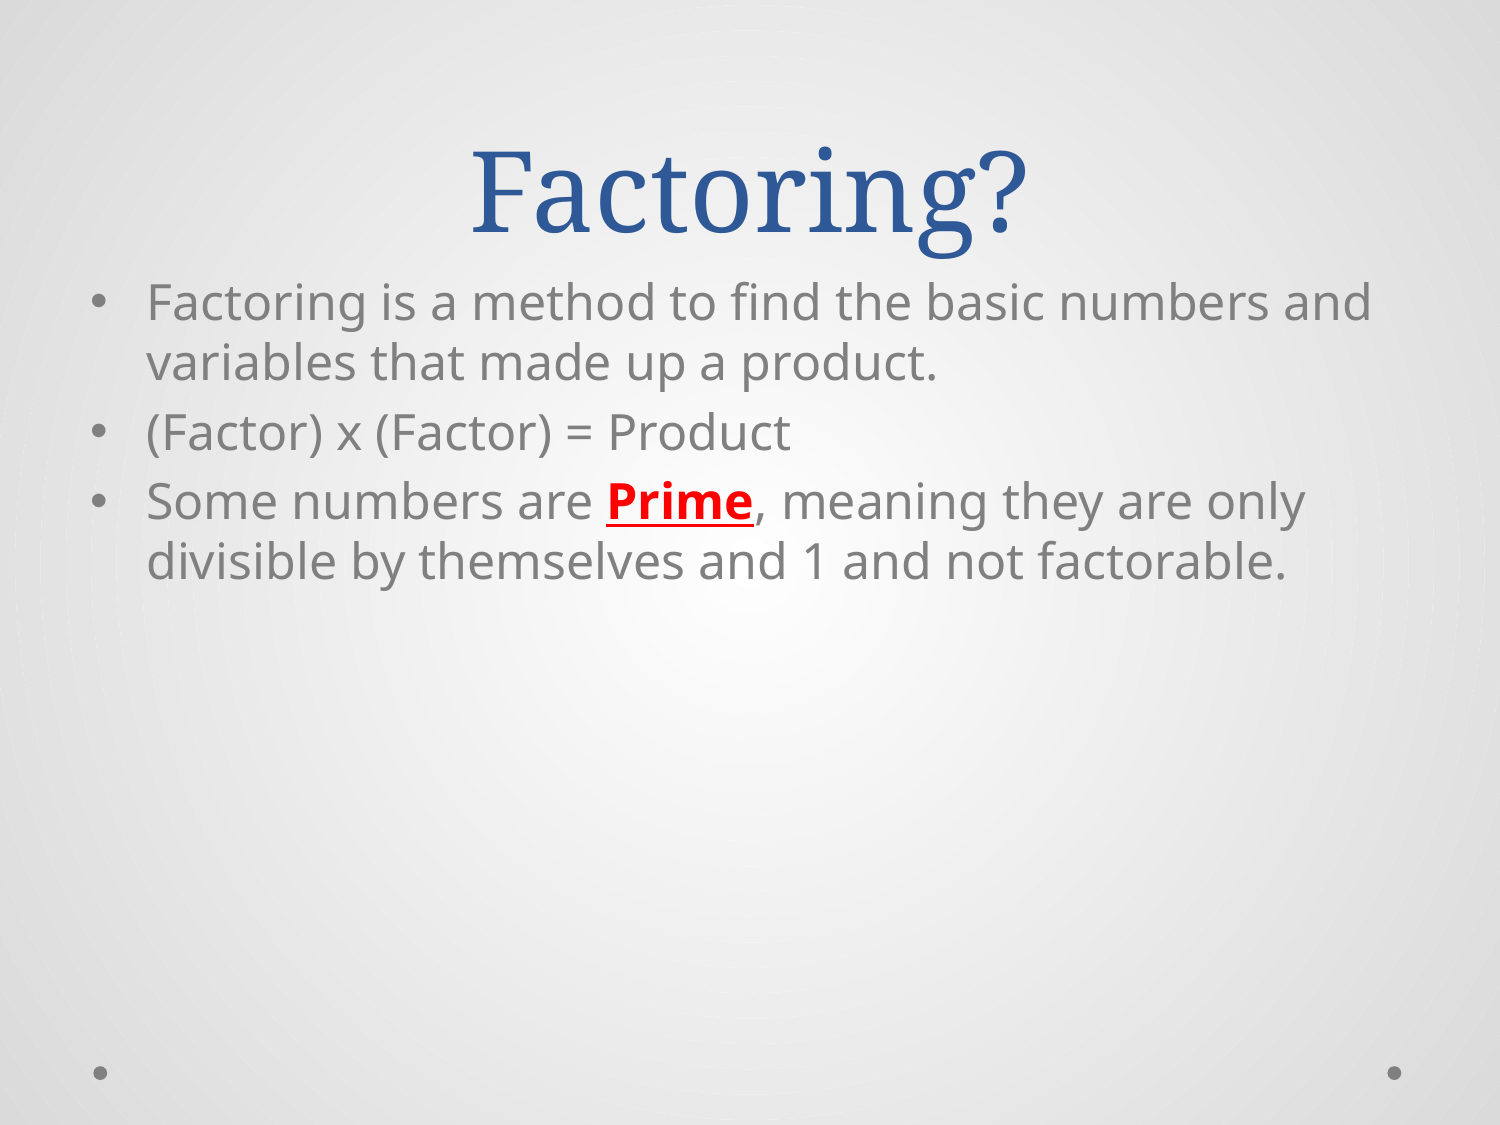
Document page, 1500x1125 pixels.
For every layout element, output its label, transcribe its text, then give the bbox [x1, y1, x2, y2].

list Factoring is a method to find the basic numbers and variables that made up a product. (Factor) x (Factor) = Product Some numbers are Prime, meaning they are only divisible by themselves and 1 and not factorable. [75, 262, 1425, 1005]
title Factoring? [75, 0, 1425, 262]
